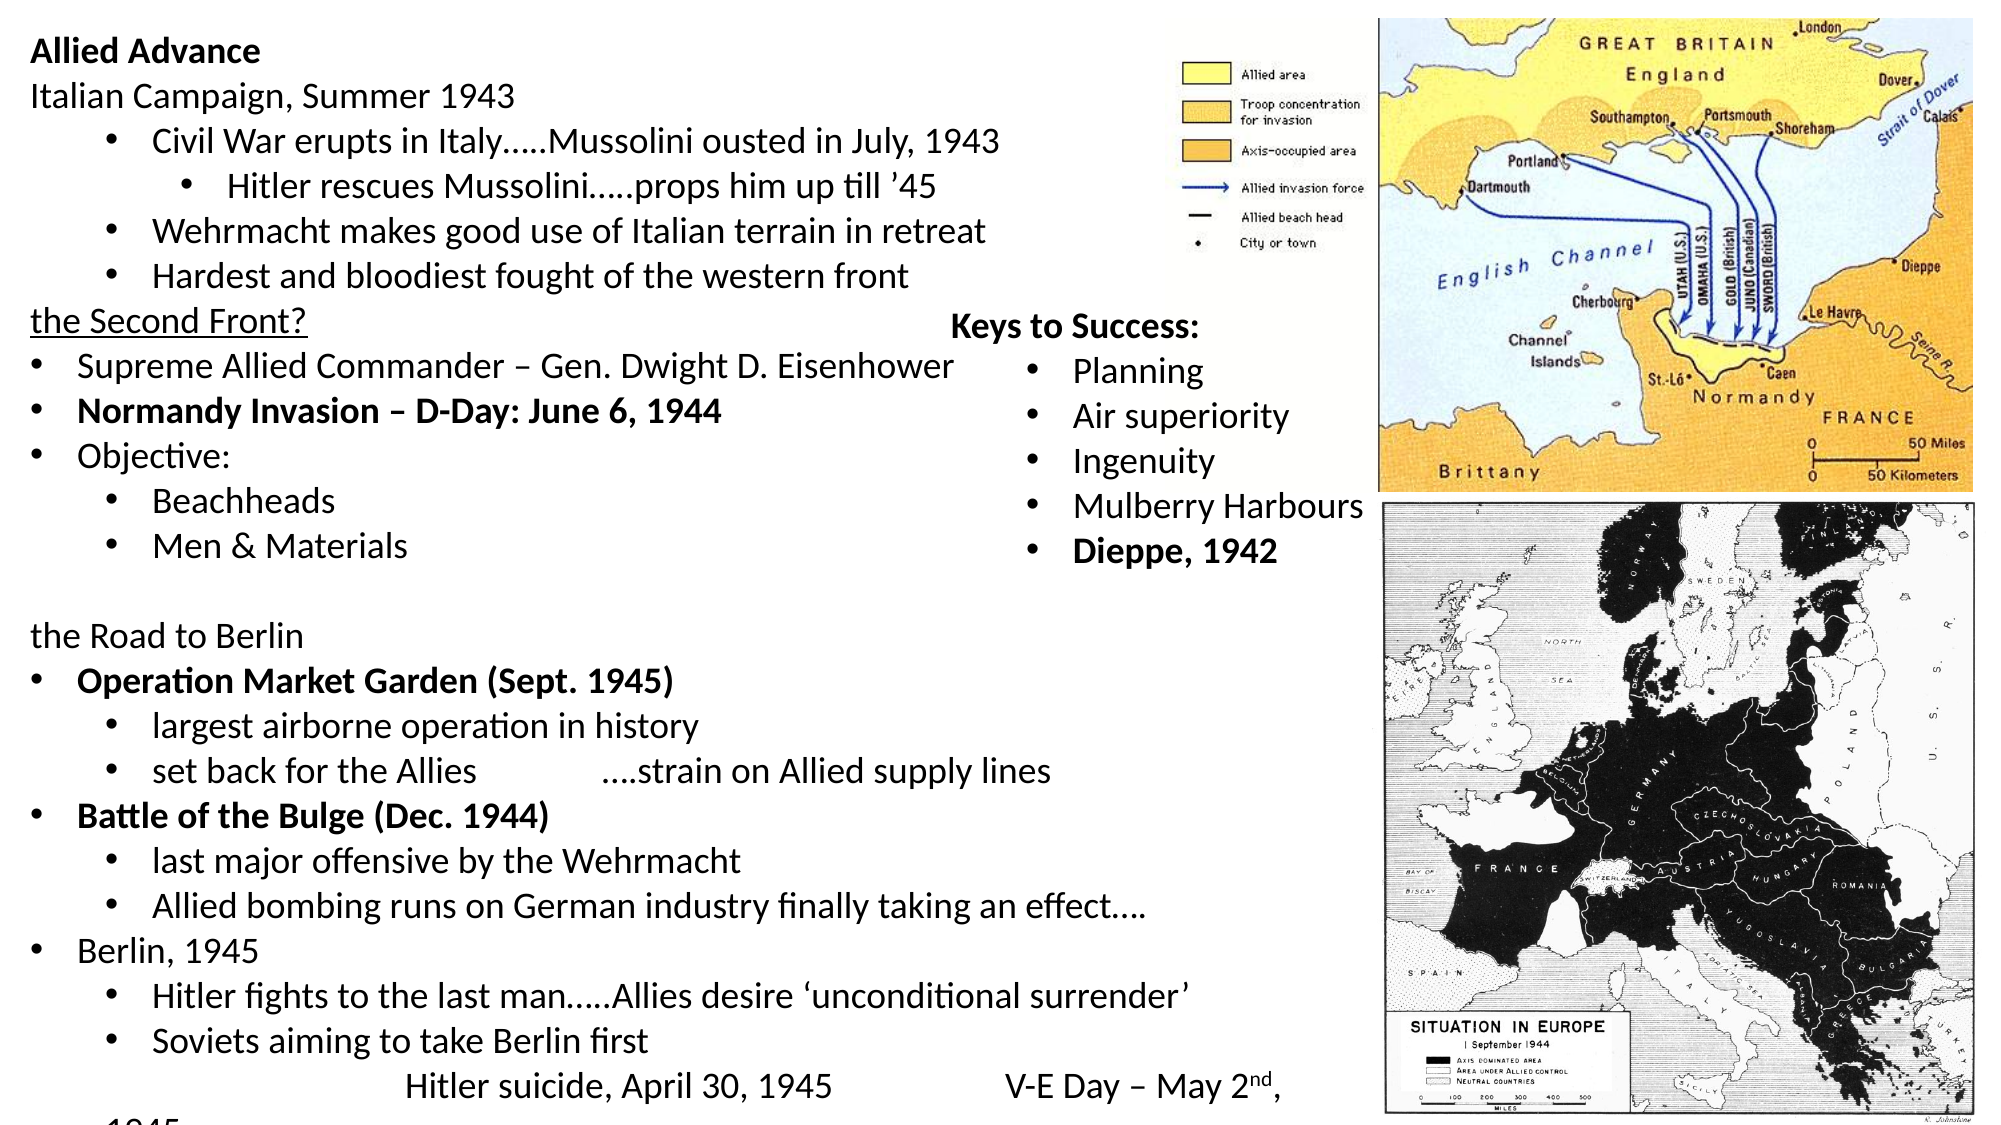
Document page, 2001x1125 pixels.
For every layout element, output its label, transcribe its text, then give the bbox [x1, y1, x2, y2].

text_box Keys to Success: Planning Air superiority Ingenuity Mulberry Harbours Dieppe, 1942 [936, 293, 1372, 578]
picture [1165, 18, 1986, 1125]
text_box Allied Advance Italian Campaign, Summer 1943 Civil War erupts in Italy…..Mussolini ousted in July, 1943 Hitler rescues Mussolini…..props him up till ’45 Wehrmacht makes good use of Italian terrain in retreat Hardest and bloodiest fought of the western front the Second Front? Supreme Allied Commander – Gen. Dwight D. Eisenhower Normandy Invasion – D-Day: June 6, 1944 Objective: Beachheads Men & Materials the Road to Berlin Operation Market Garden (Sept. 1945) largest airborne operation in history set back for the Allies ….strain on Allied supply lines Battle of the Bulge (Dec. 1944) last major offensive by the Wehrmacht Allied bombing runs on German industry finally taking an effect…. Berlin, 1945 Hitler fights to the last man…..Allies desire ‘unconditional surrender’ Soviets aiming to take Berlin first Hitler suicide, April 30, 1945 V-E Day – May 2nd, 1945 [15, 18, 1372, 1125]
